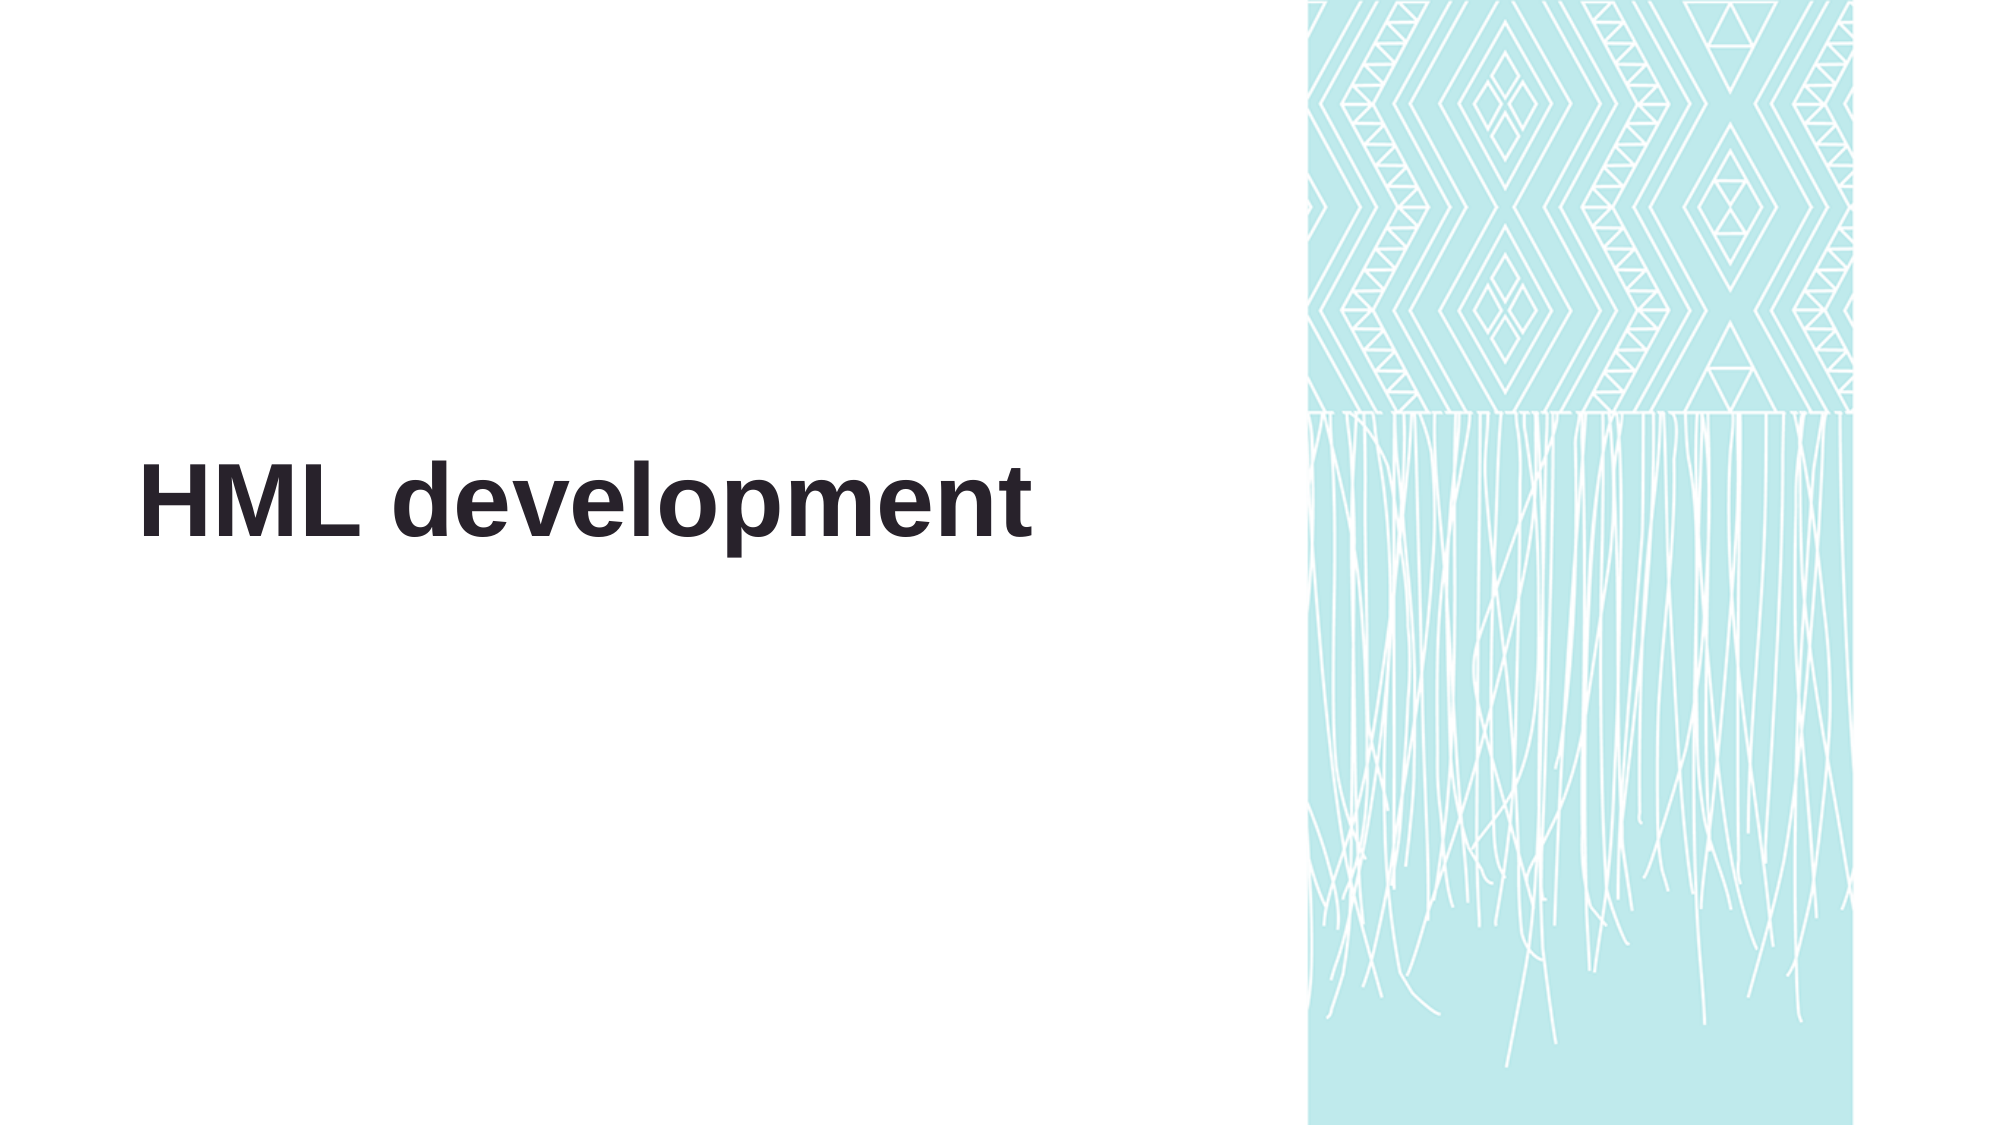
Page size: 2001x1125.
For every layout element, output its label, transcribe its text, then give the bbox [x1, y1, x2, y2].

list HML development [122, 439, 1173, 563]
picture [1305, 0, 1857, 1125]
